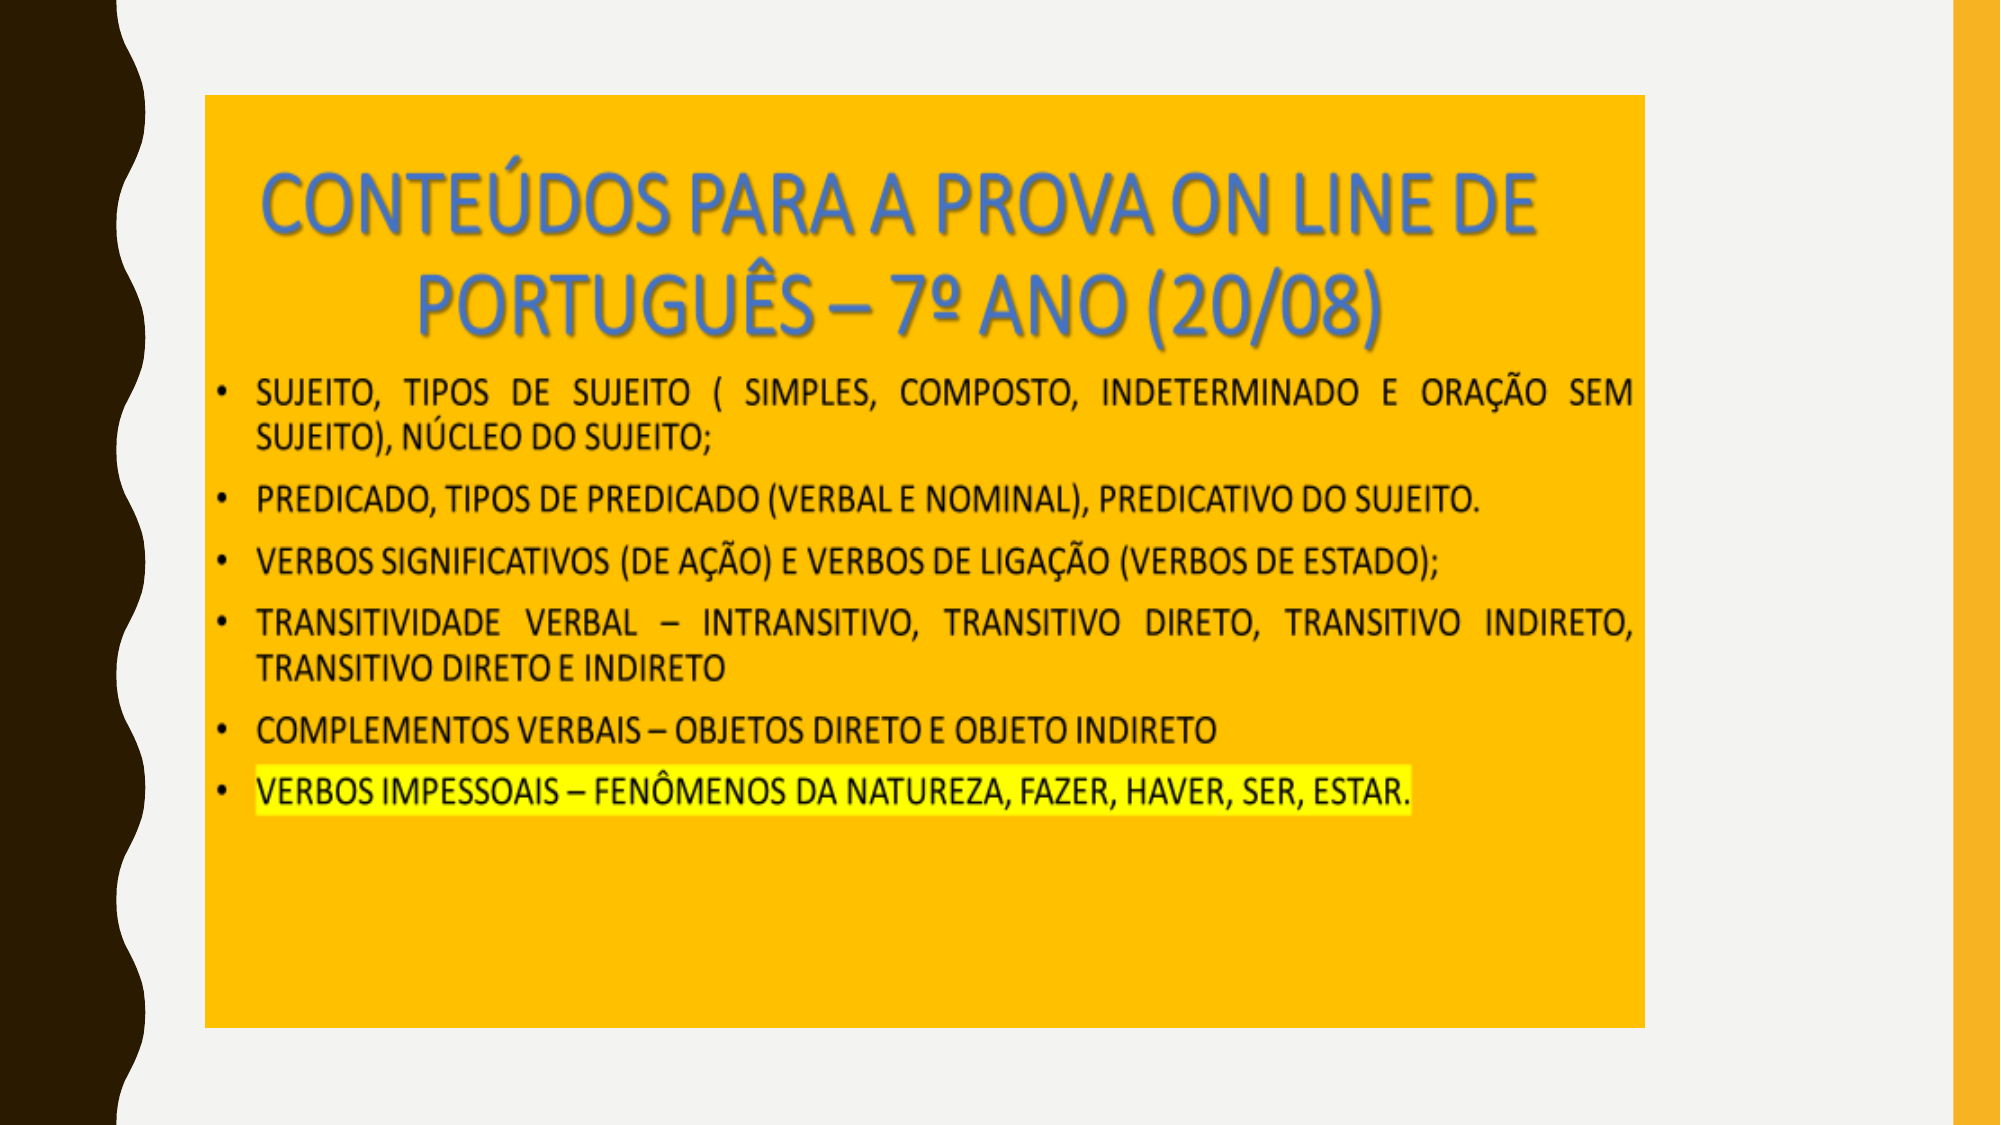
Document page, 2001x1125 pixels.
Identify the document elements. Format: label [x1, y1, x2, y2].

list [205, 95, 1645, 1028]
